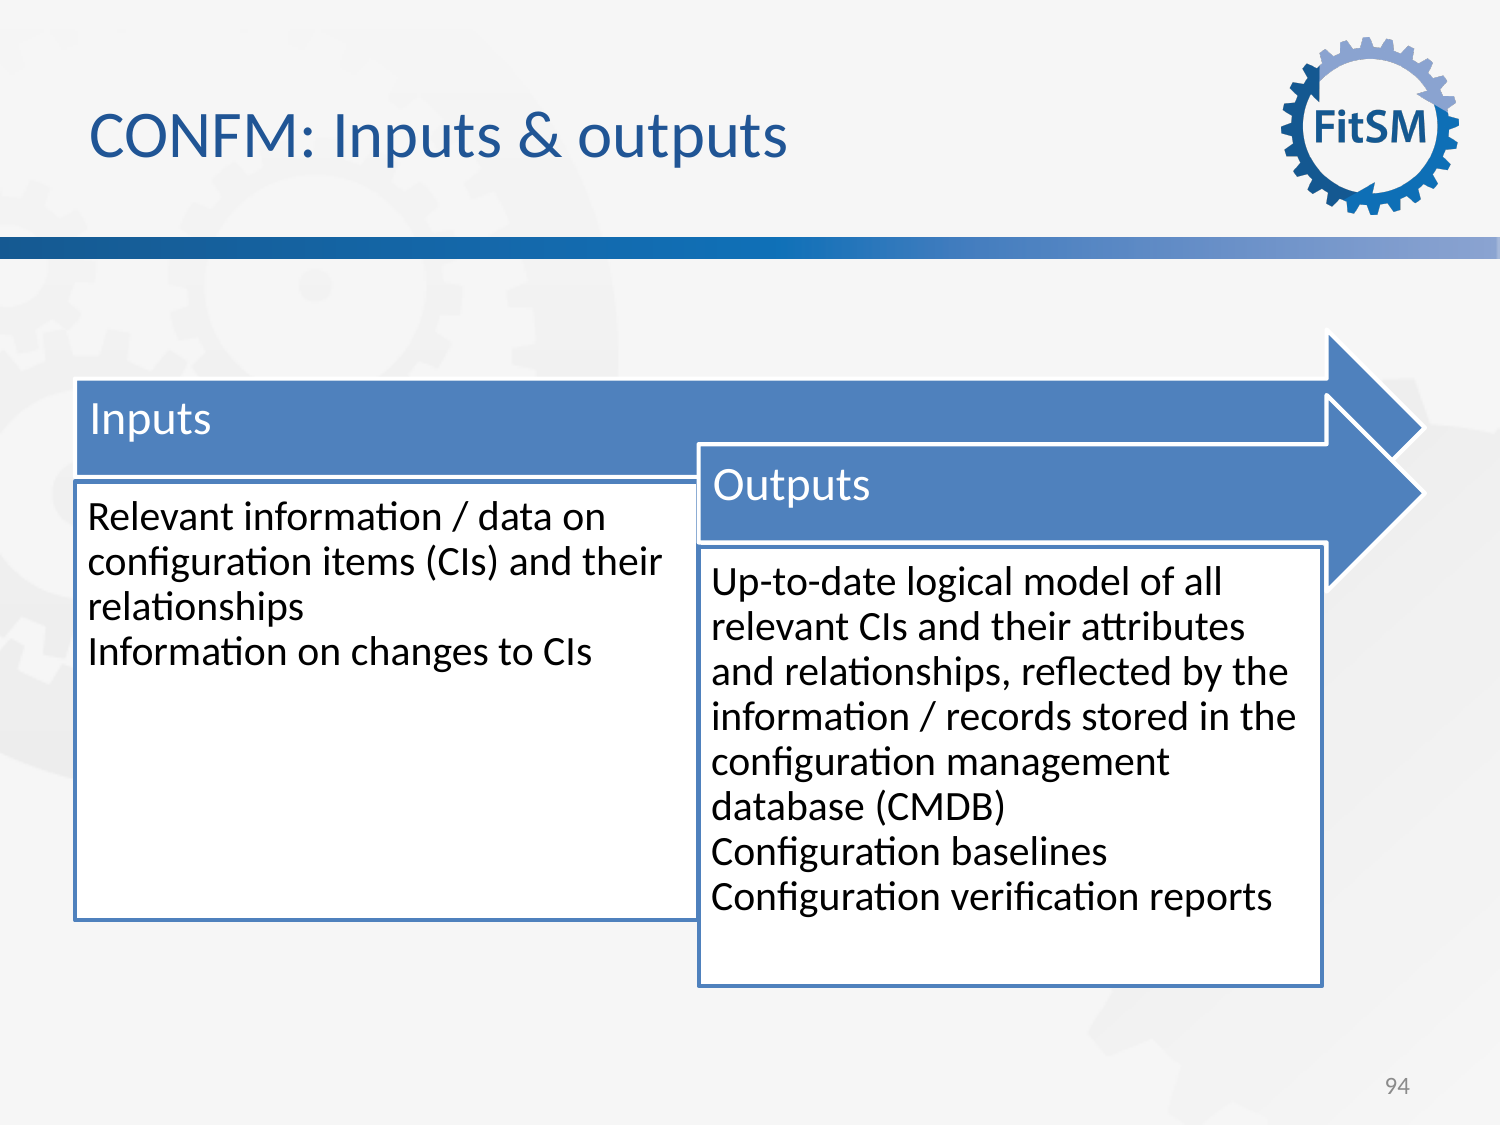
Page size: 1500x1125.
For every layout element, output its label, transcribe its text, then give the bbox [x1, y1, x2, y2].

text_box Relevant information / data on configuration items (CIs) and their relationships Information on changes to CIs [73, 479, 697, 922]
picture [0, 0, 1500, 1125]
text_box Outputs [696, 393, 1427, 594]
text_box Inputs [72, 327, 1428, 479]
text_box <Foliennummer> [1074, 1054, 1425, 1115]
text_box CONFM: Inputs & outputs [74, 45, 1282, 217]
text_box Up-to-date logical model of all relevant CIs and their attributes and relationships, reflected by the information / records stored in the configuration management database (CMDB) Configuration baselines Configuration verification reports [697, 545, 1324, 988]
